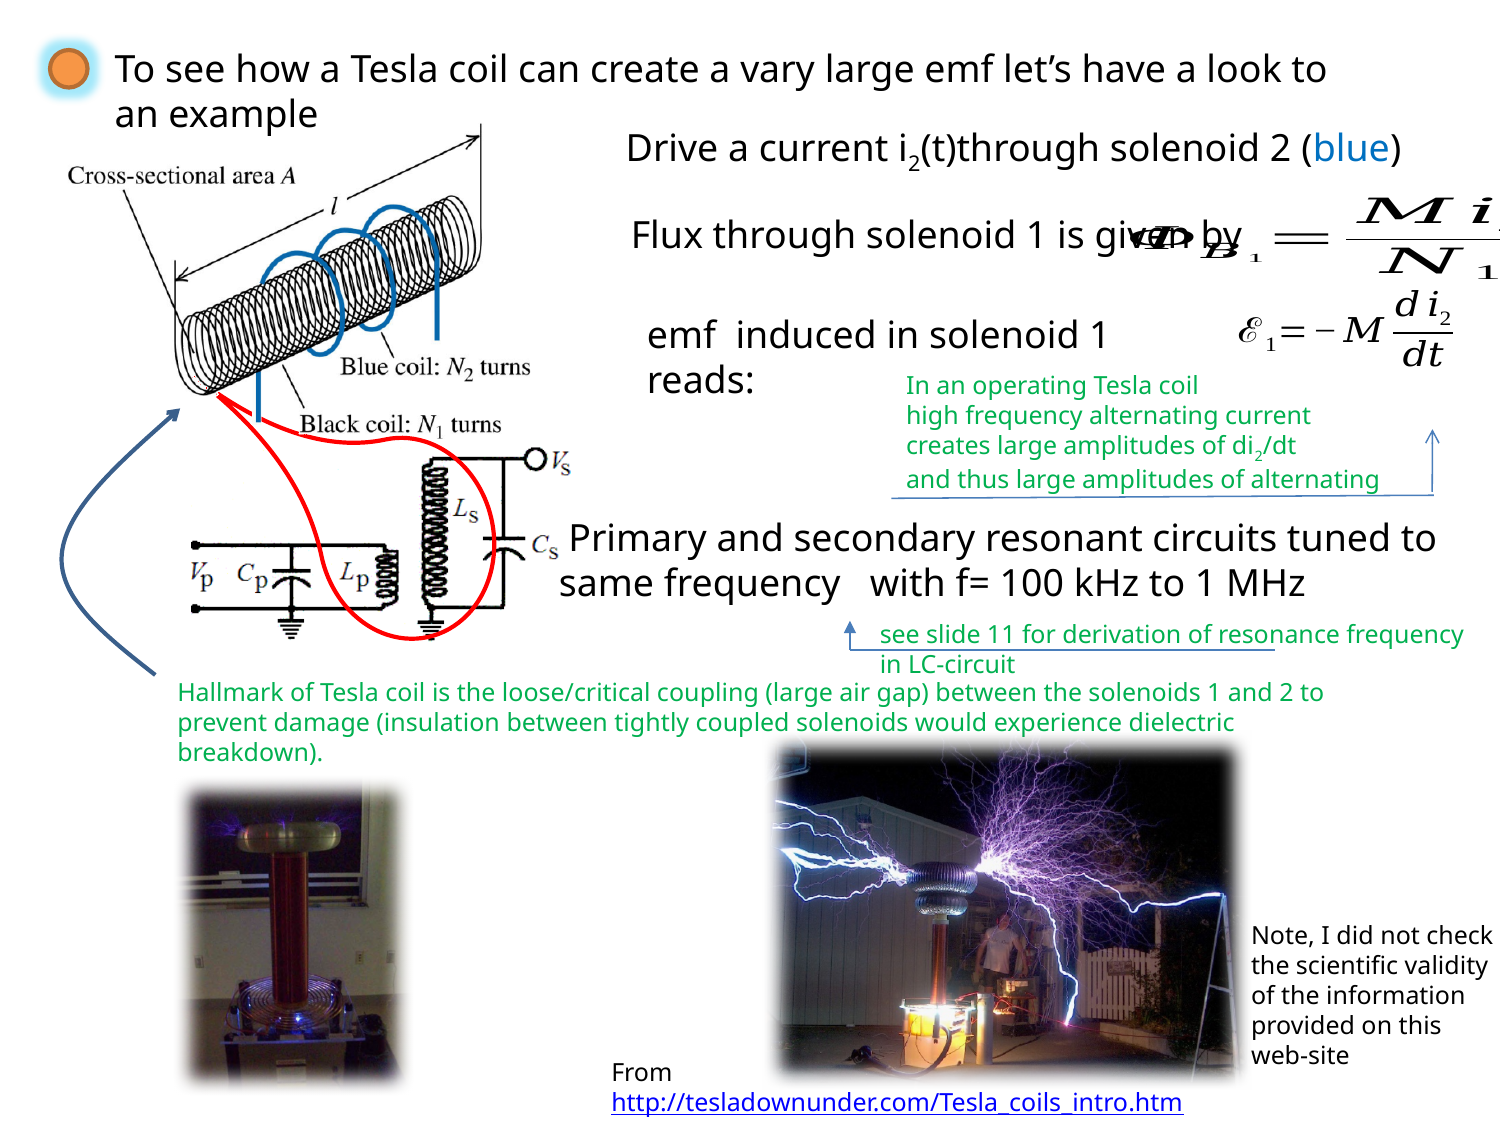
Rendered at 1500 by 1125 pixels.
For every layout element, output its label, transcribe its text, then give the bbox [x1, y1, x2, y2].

text_box Note, I did not check the scientific validity of the information provided on this web-site [1258, 912, 1500, 1077]
text_box Drive a current i2(t)through solenoid 2 (blue) [610, 116, 1434, 183]
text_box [891, 494, 1435, 499]
text_box From http://tesladownunder.com/Tesla_coils_intro.htm [596, 1049, 1199, 1125]
text_box emf induced in solenoid 1 reads: [632, 303, 1242, 409]
text_box Hallmark of Tesla coil is the loose/critical coupling (large air gap) between the solenoids 1 and 2 to prevent damage (insulation between tightly coupled solenoids would experience dielectric breakdown). [162, 668, 1343, 774]
text_box [59, 456, 176, 677]
text_box [47, 47, 90, 83]
picture [55, 81, 571, 642]
picture [171, 774, 415, 1097]
text_box see slide 11 for derivation of resonance frequency in LC-circuit [864, 611, 1480, 687]
text_box To see how a Tesla coil can create a vary large emf let’s have a look to an example [99, 37, 1438, 143]
text_box Flux through solenoid 1 is given by [616, 203, 1439, 264]
picture [762, 730, 1254, 1091]
